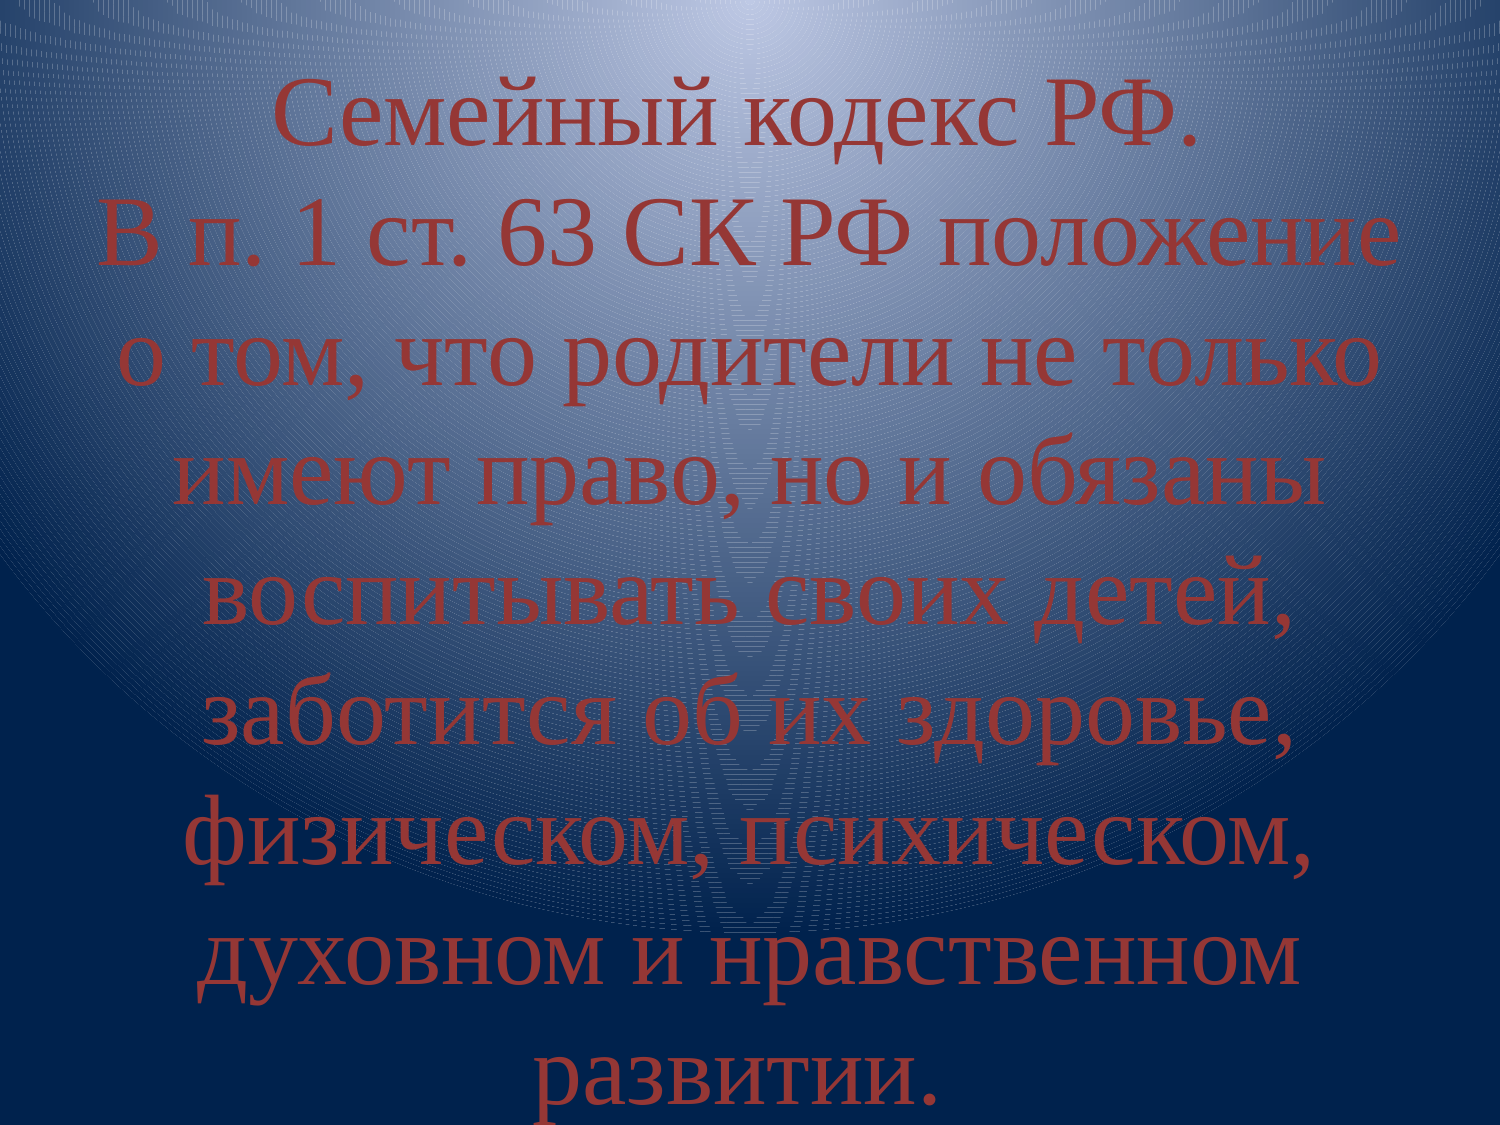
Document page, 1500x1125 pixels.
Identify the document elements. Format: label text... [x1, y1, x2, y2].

title Семейный кодекс РФ. В п. 1 ст. 63 СК РФ положение о том, что родители не только имеют право, но и обязаны воспитывать своих детей, заботится об их здоровье, физическом, психическом, духовном и нравственном развитии. [75, 45, 1425, 1125]
